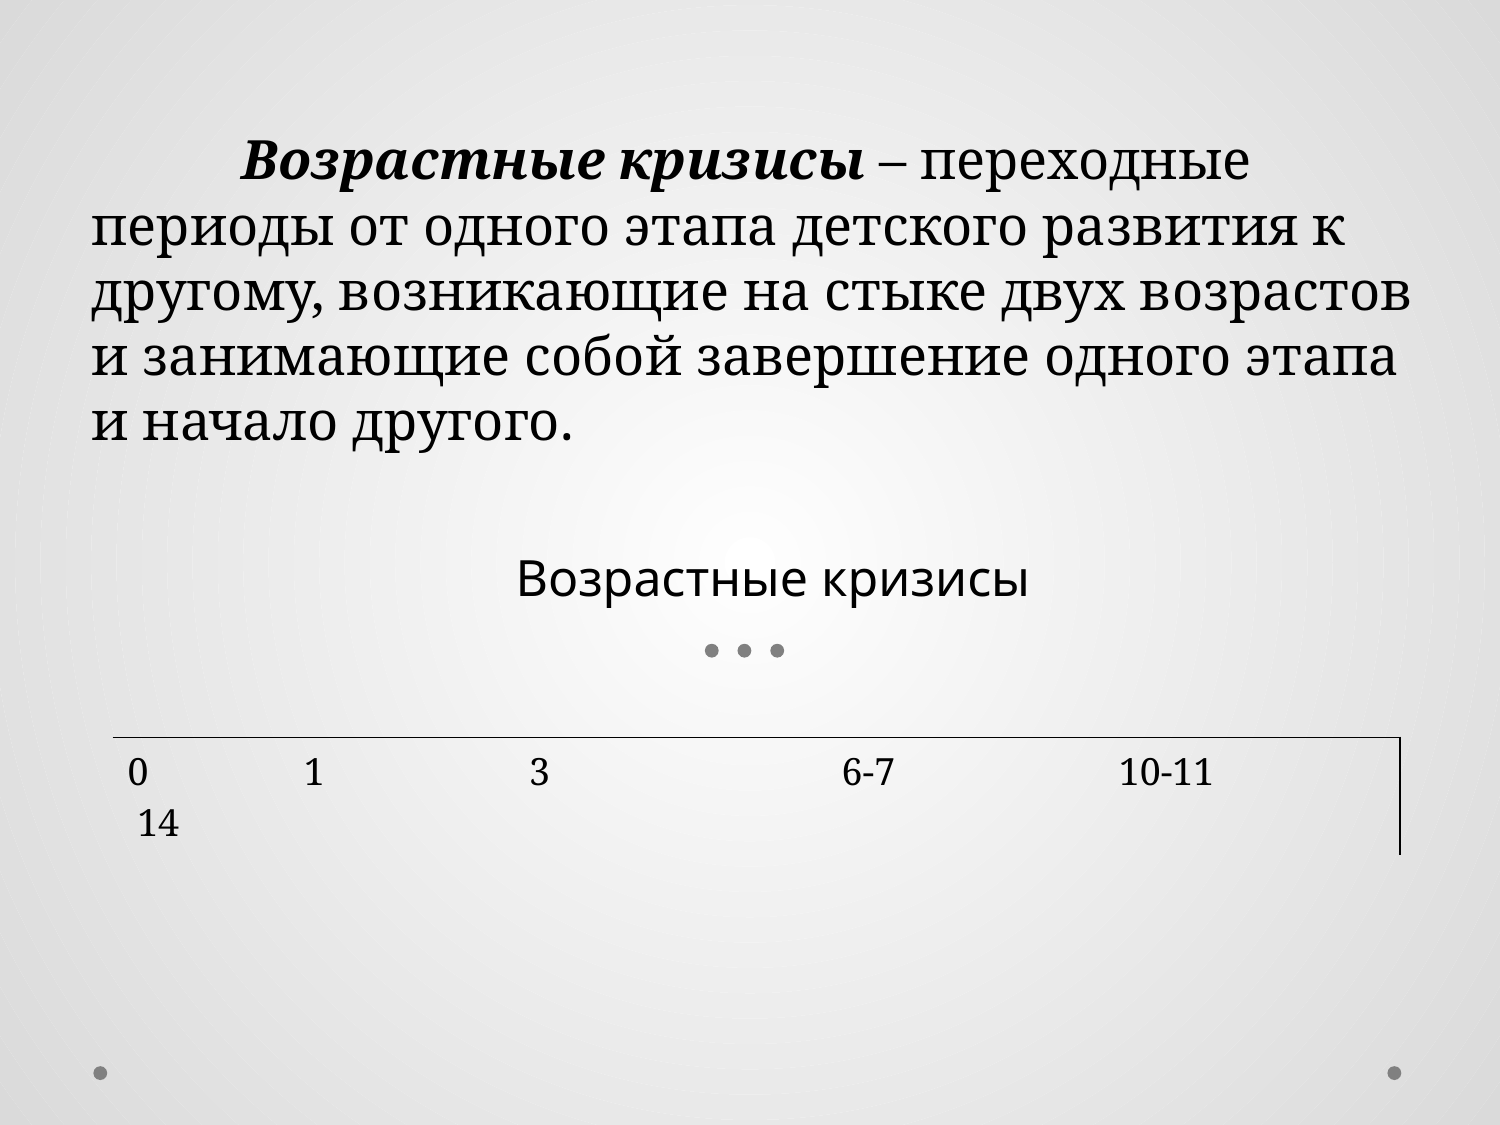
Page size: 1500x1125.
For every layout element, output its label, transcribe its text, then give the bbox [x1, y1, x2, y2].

table_header 0 1 3 6-7 10-11 14 [113, 738, 1399, 855]
list Возрастные кризисы [135, 538, 1411, 725]
title Возрастные кризисы – переходные периоды от одного этапа детского развития к другому, возникающие на стыке двух возрастов и занимающие собой завершение одного этапа и начало другого. [76, 0, 1447, 459]
